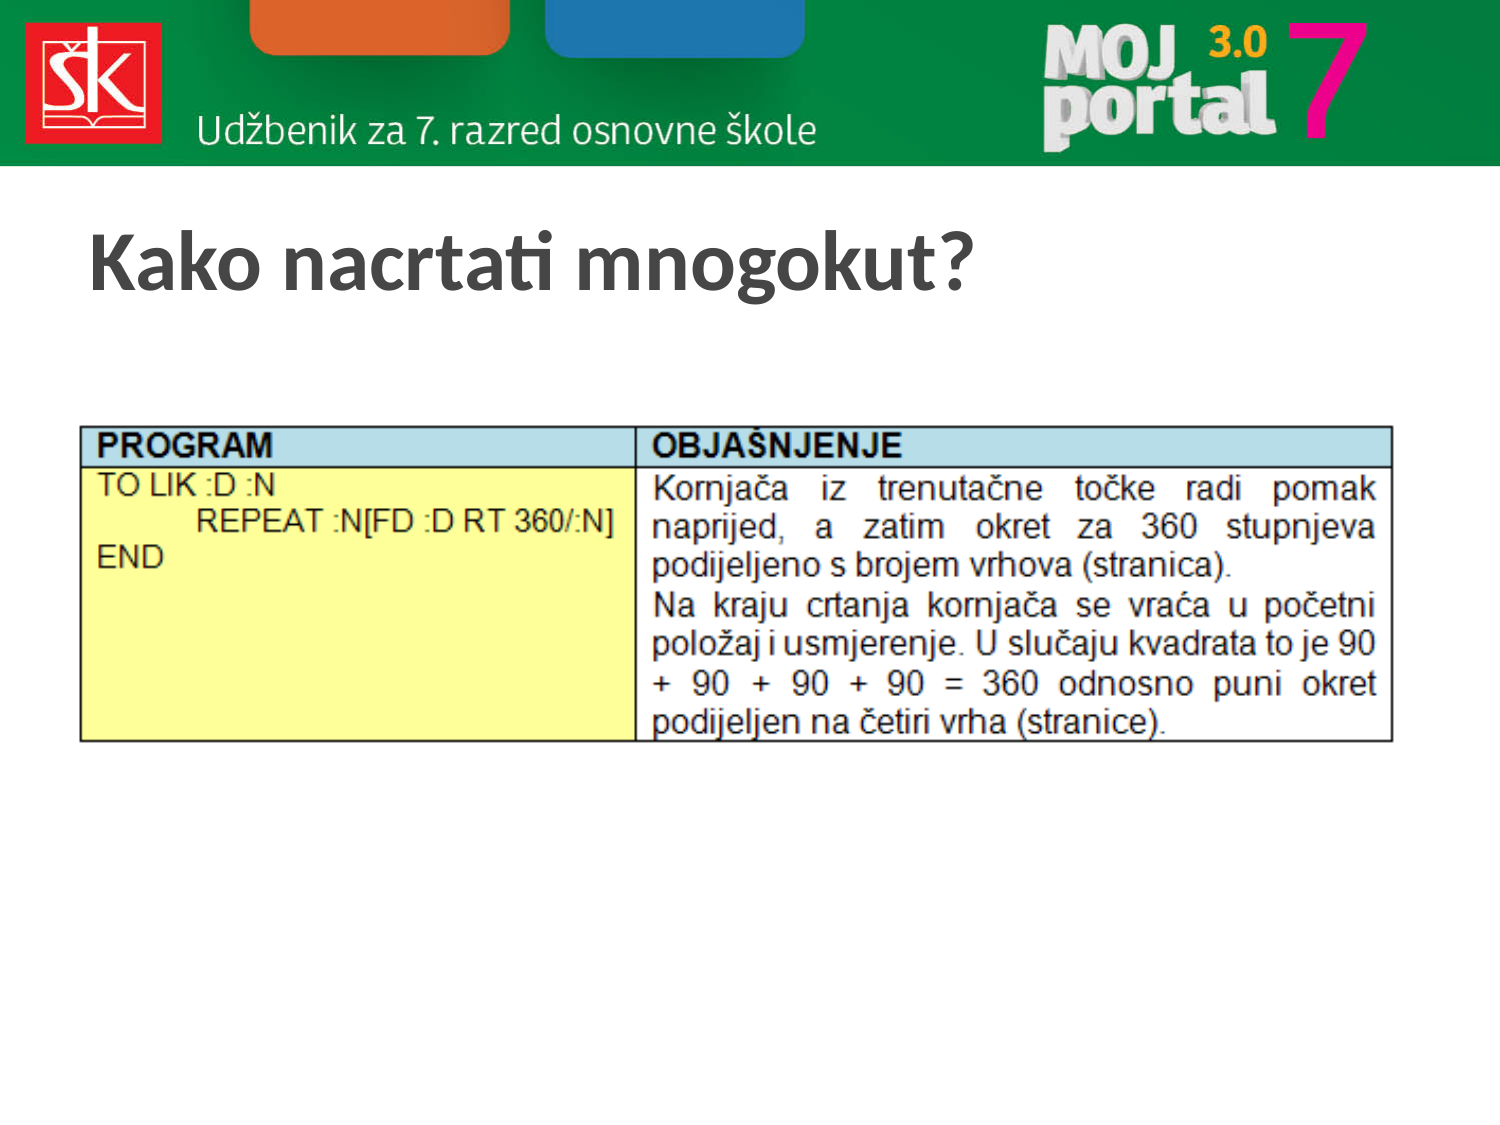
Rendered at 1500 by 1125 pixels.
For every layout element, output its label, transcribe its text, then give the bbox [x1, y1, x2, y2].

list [76, 420, 1400, 750]
picture [0, 0, 1500, 1125]
title Kako nacrtati mnogokut? [75, 162, 1425, 350]
